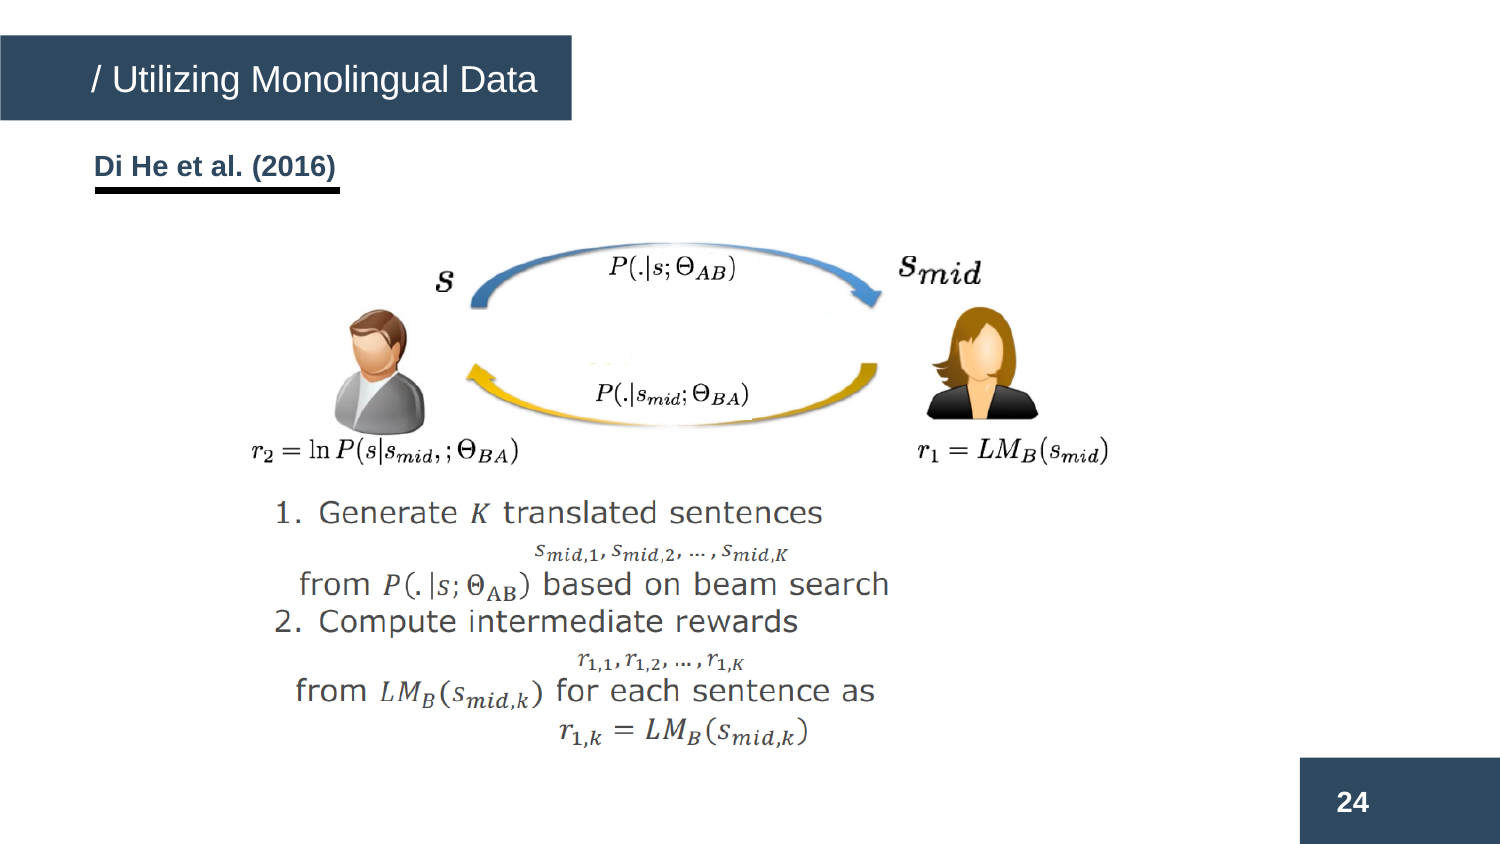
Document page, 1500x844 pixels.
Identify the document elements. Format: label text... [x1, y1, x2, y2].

text_box / Utilizing Monolingual Data [76, 47, 572, 108]
text_box [0, 33, 574, 123]
text_box Di He et al. (2016) [78, 139, 422, 190]
text_box [1298, 755, 1500, 844]
picture [217, 216, 1139, 797]
text_box 24 [1321, 776, 1398, 826]
